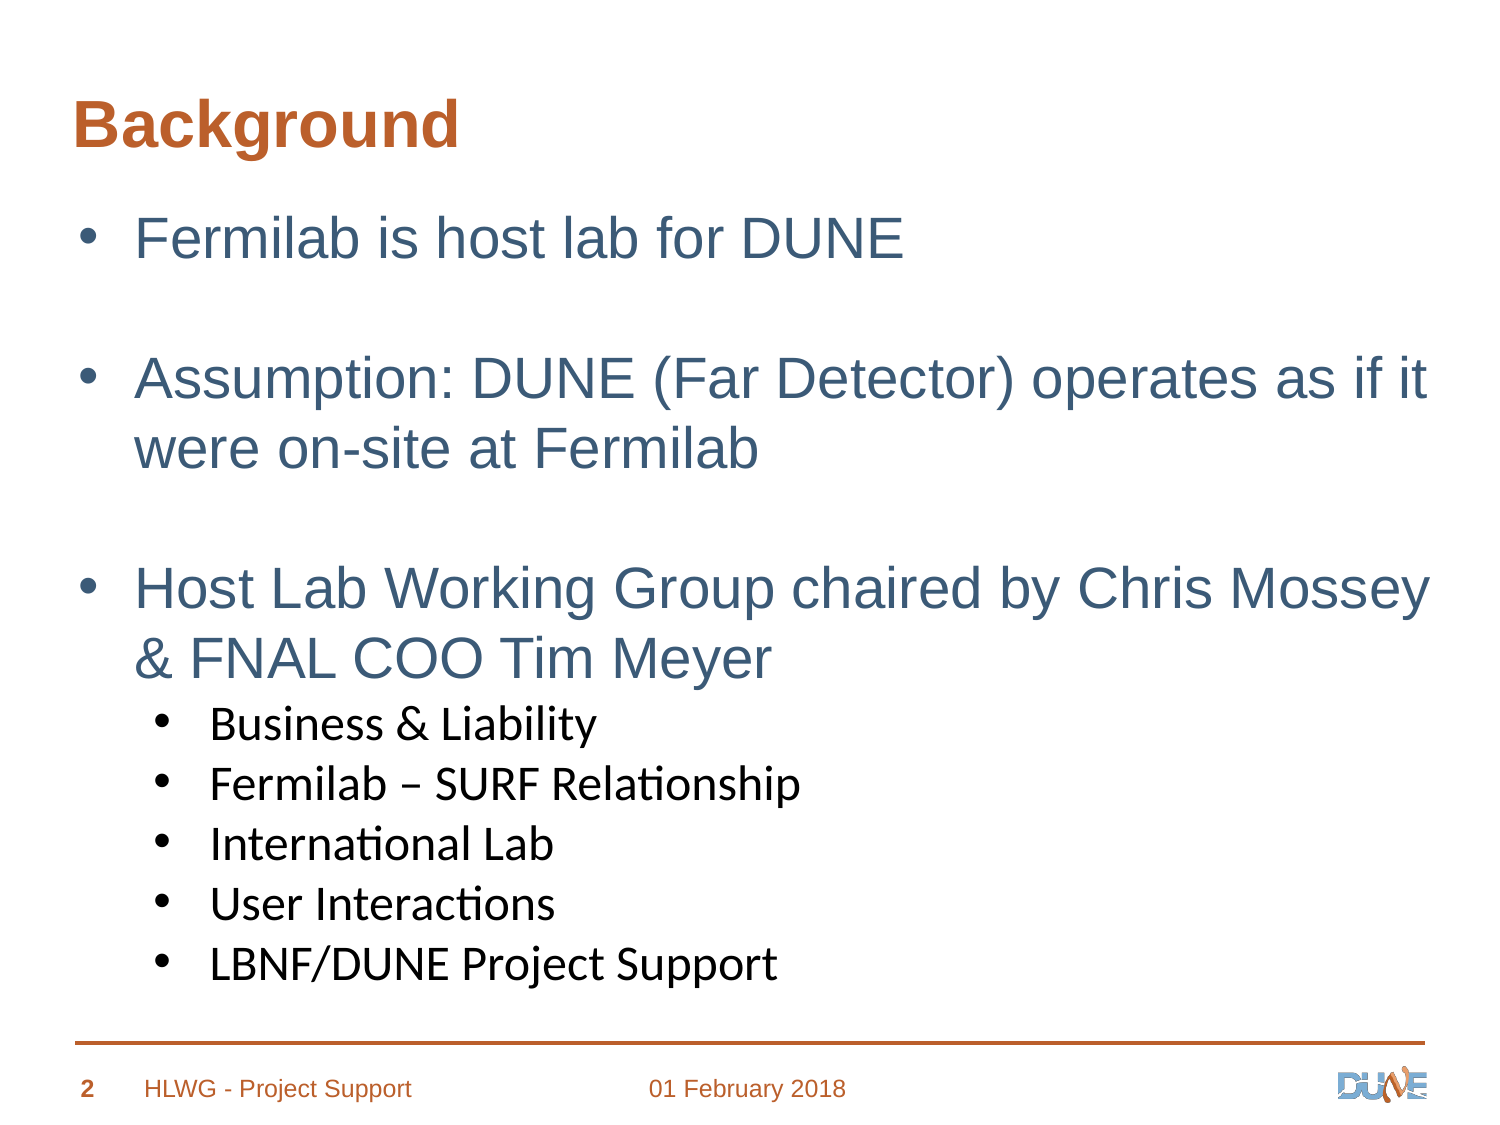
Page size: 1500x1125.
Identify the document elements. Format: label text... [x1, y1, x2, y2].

footer HLWG - Project Support [142, 1072, 600, 1103]
slide_number 2 [39, 1072, 95, 1103]
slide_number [646, 1072, 966, 1103]
picture [1338, 1066, 1427, 1103]
title Background [72, 81, 1428, 162]
list Fermilab is host lab for DUNE Assumption: DUNE (Far Detector) operates as if it were on-site at Fermilab Host Lab Working Group chaired by Chris Mossey & FNAL COO Tim Meyer Business & Liability Fermilab – SURF Relationship International Lab User Interactions LBNF/DUNE Project Support [78, 200, 1450, 998]
